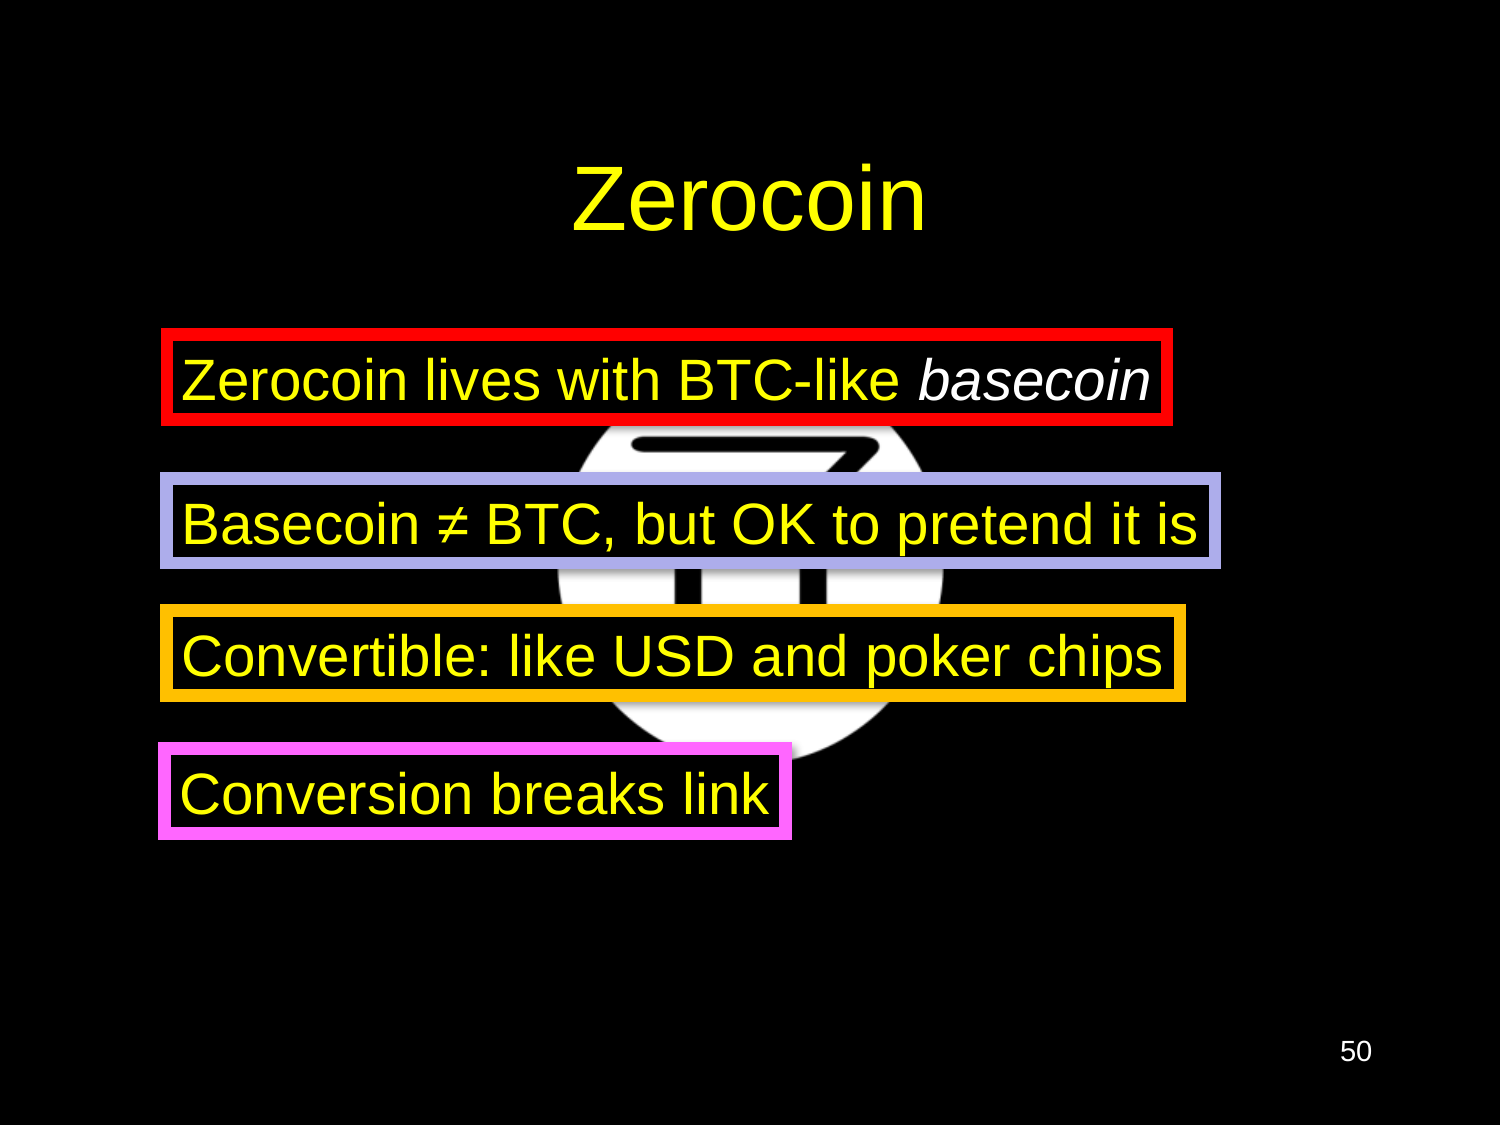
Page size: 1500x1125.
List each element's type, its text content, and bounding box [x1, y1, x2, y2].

picture [530, 343, 969, 782]
title Zerocoin [112, 99, 1388, 288]
slide_number 50 [1074, 1024, 1388, 1101]
text_box Zerocoin lives with BTC-like basecoin [166, 334, 1167, 420]
text_box Conversion breaks link [164, 748, 786, 834]
text_box Convertible: like USD and poker chips [973, 610, 1181, 696]
text_box Basecoin ≠ BTC, but OK to pretend it is [973, 478, 1215, 564]
text_box Convertible: like USD and poker chips [166, 610, 525, 696]
text_box Basecoin ≠ BTC, but OK to pretend it is [166, 478, 525, 564]
